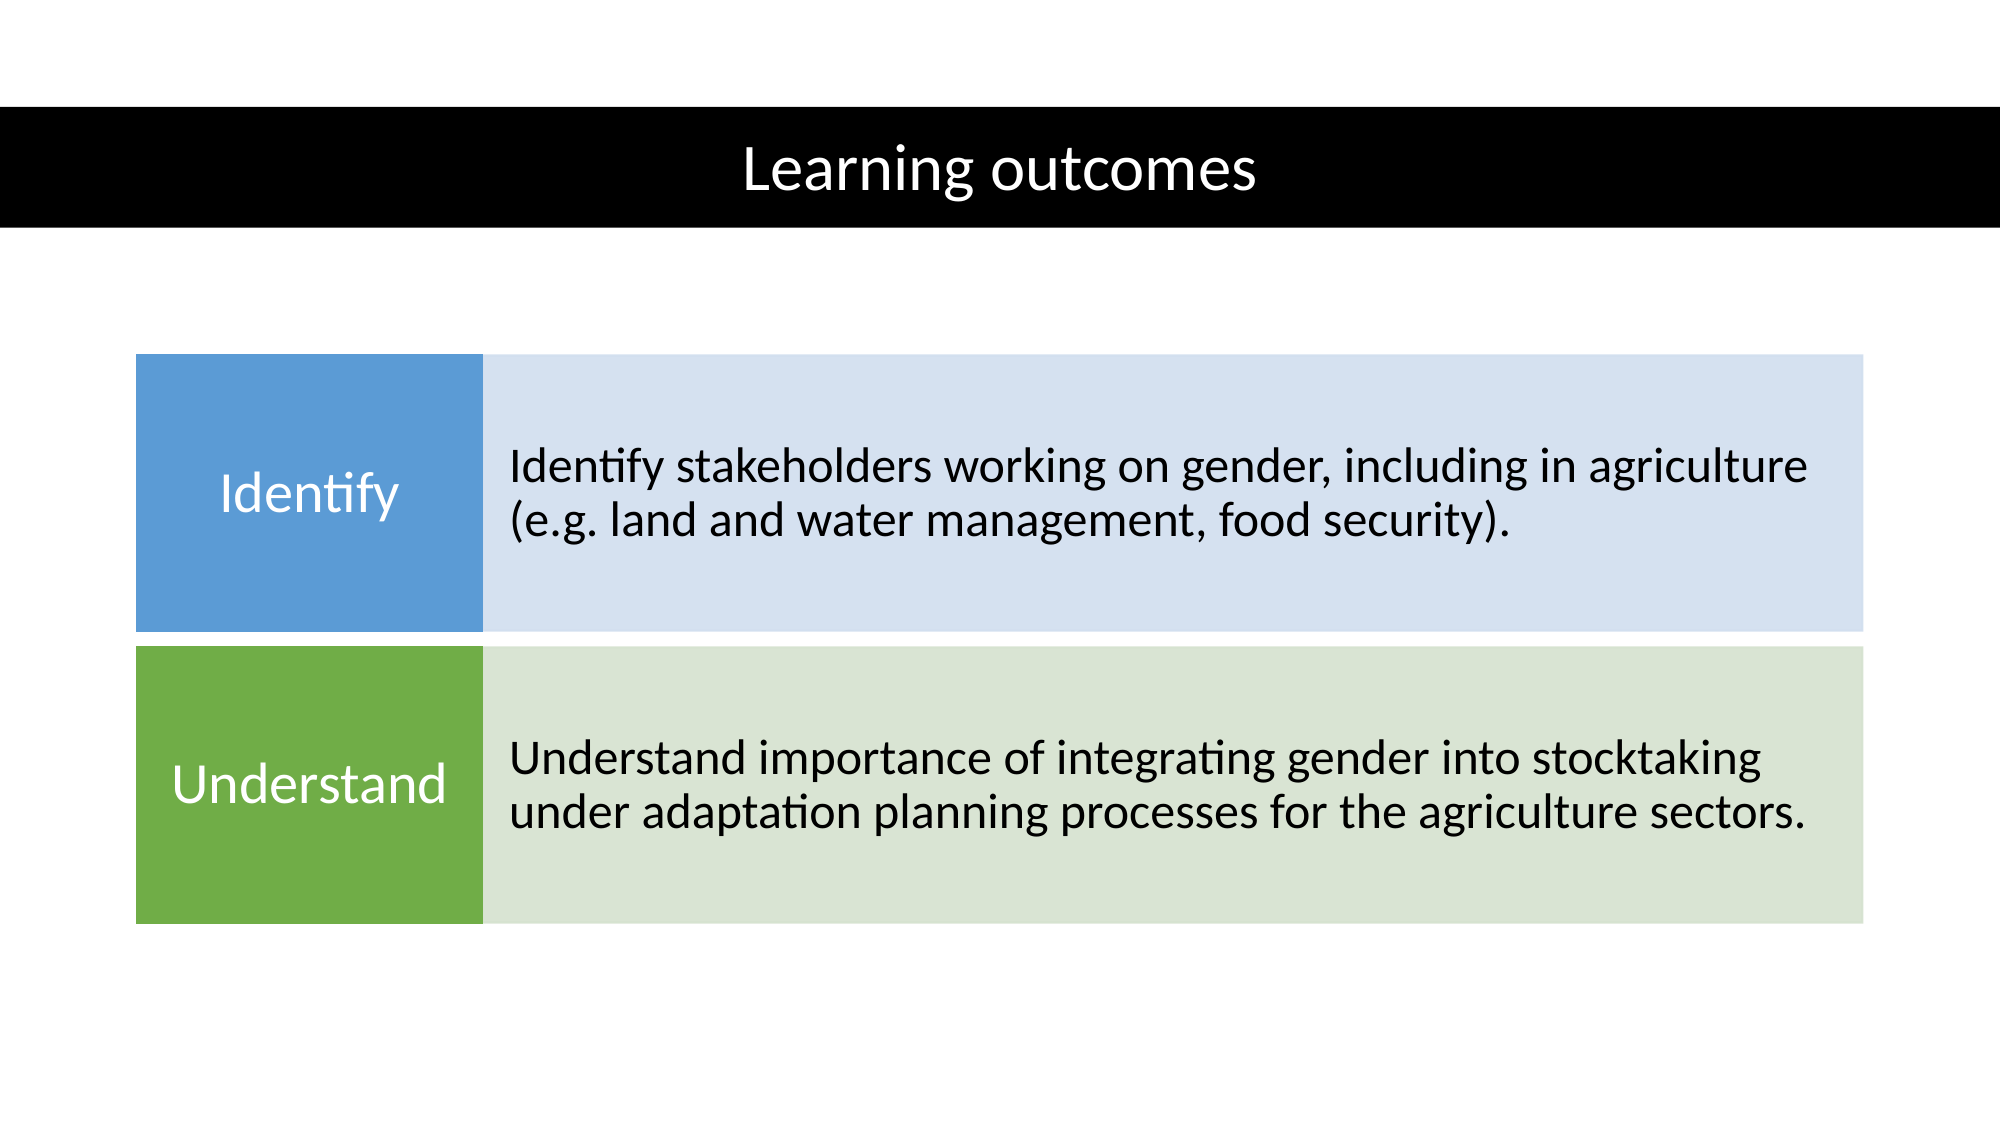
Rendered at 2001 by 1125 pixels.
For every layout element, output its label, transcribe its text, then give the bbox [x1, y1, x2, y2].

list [137, 355, 1863, 923]
text_box [0, 106, 2000, 229]
title Learning outcomes [137, 110, 1863, 228]
